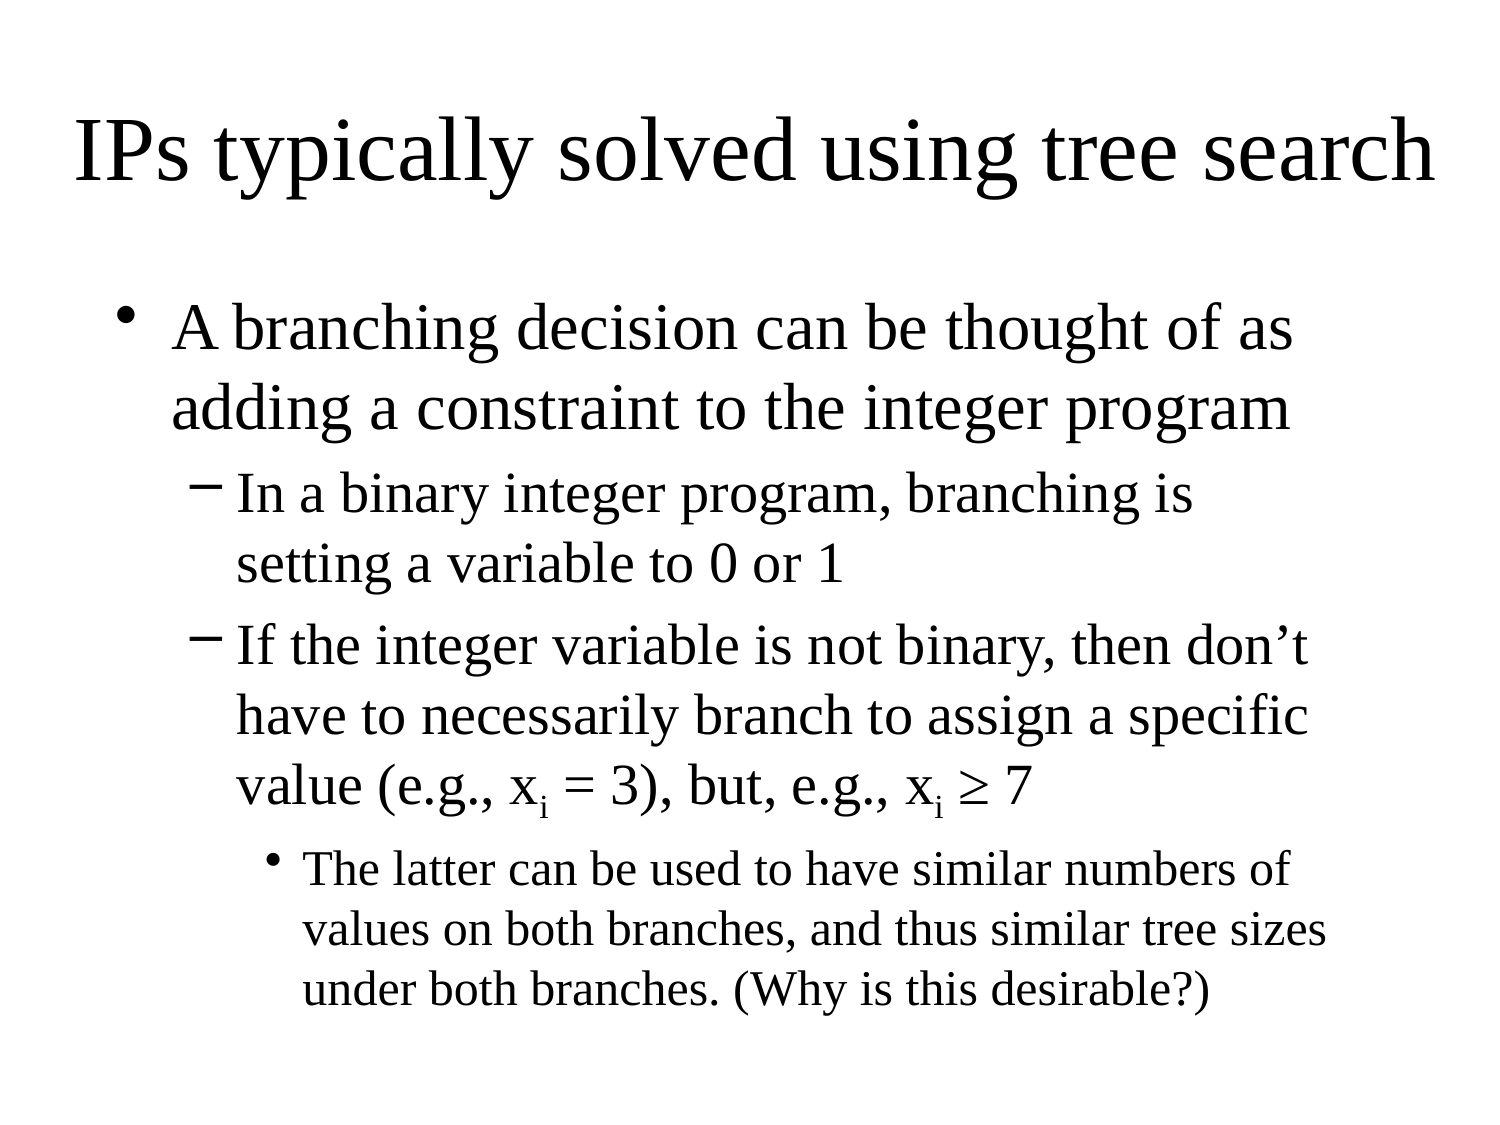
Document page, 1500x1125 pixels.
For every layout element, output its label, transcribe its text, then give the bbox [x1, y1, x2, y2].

title IPs typically solved using tree search [50, 50, 1463, 238]
list A branching decision can be thought of as adding a constraint to the integer program In a binary integer program, branching is setting a variable to 0 or 1 If the integer variable is not binary, then don’t have to necessarily branch to assign a specific value (e.g., xi = 3), but, e.g., xi ≥ 7 The latter can be used to have similar numbers of values on both branches, and thus similar tree sizes under both branches. (Why is this desirable?) [99, 275, 1375, 950]
